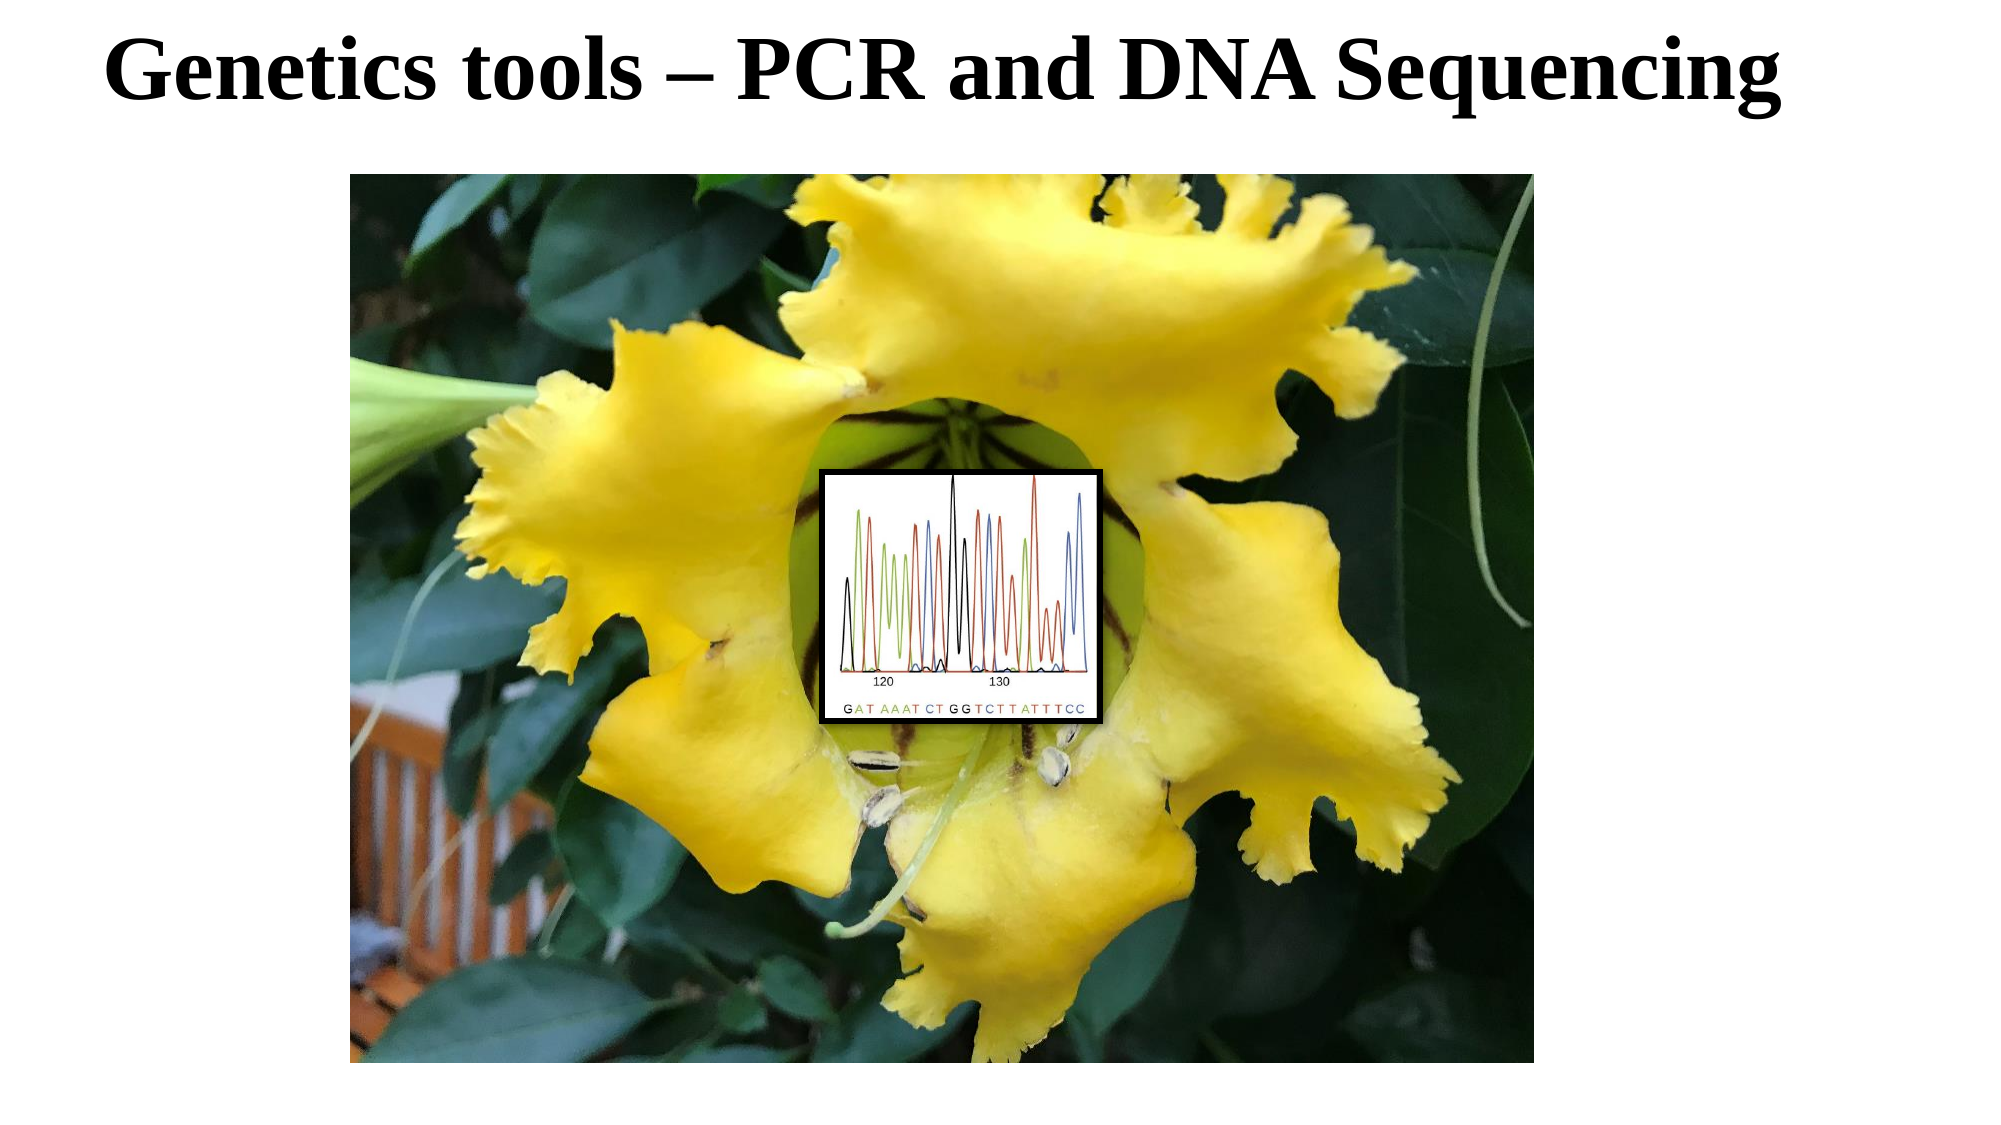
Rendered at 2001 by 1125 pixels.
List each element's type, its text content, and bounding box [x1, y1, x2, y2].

text_box Genetics tools – PCR and DNA Sequencing [87, 0, 1892, 126]
picture [349, 174, 1534, 1063]
